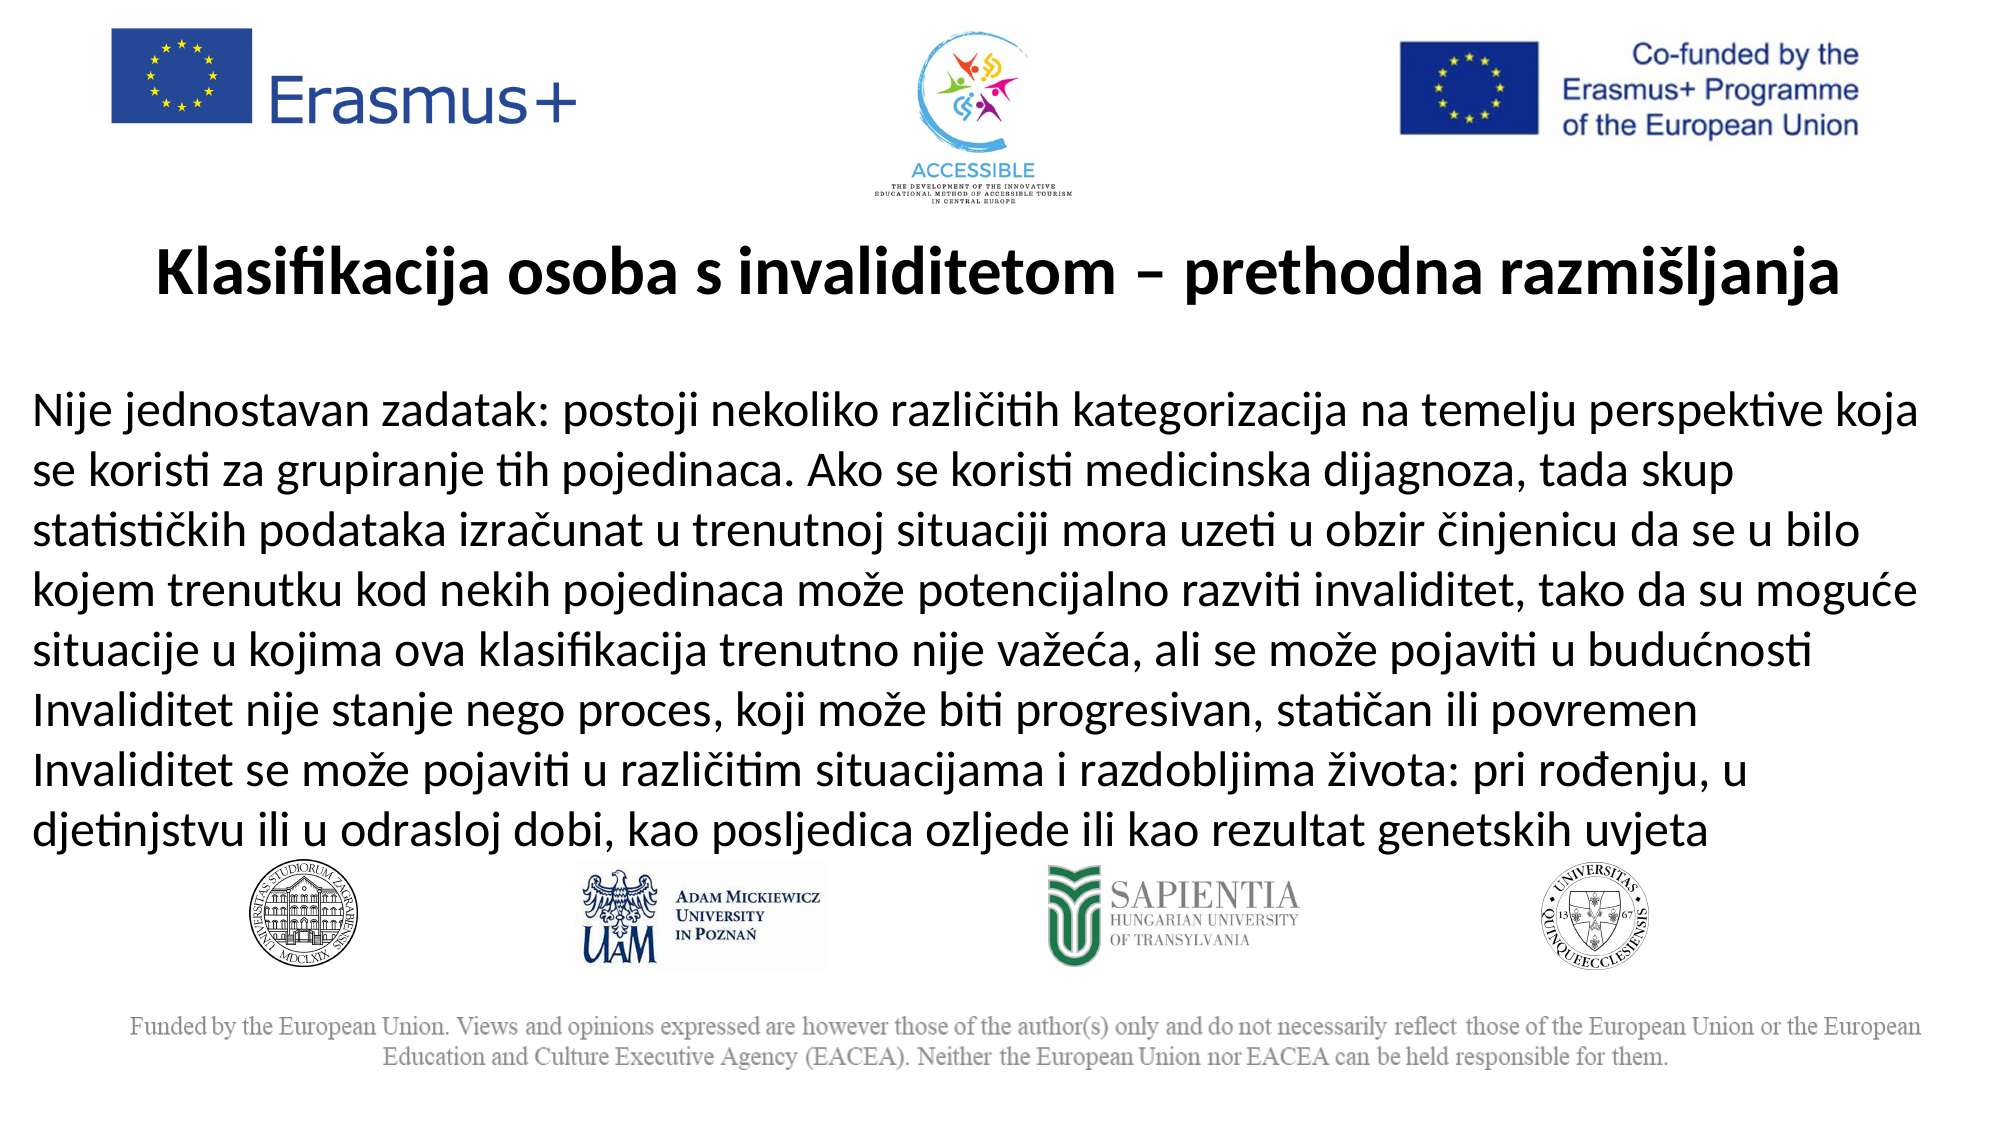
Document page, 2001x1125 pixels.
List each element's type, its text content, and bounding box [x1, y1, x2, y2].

title Nije jednostavan zadatak: postoji nekoliko različitih kategorizacija na temelju perspektive koja se koristi za grupiranje tih pojedinaca. Ako se koristi medicinska dijagnoza, tada skup statističkih podataka izračunat u trenutnoj situaciji mora uzeti u obzir činjenicu da se u bilo kojem trenutku kod nekih pojedinaca može potencijalno razviti invaliditet, tako da su moguće situacije u kojima ova klasifikacija trenutno nije važeća, ali se može pojaviti u budućnosti Invaliditet nije stanje nego proces, koji može biti progresivan, statičan ili povremen Invaliditet se može pojaviti u različitim situacijama i razdobljima života: pri rođenju, u djetinjstvu ili u odrasloj dobi, kao posljedica ozljede ili kao rezultat genetskih uvjeta [17, 378, 1942, 864]
text_box Klasifikacija osoba s invaliditetom – prethodna razmišljanja [76, 210, 1924, 317]
picture [249, 859, 358, 967]
picture [1541, 862, 1649, 970]
picture [1048, 865, 1300, 967]
picture [860, 3, 1086, 230]
picture [111, 1002, 1942, 1087]
text_box [97, 317, 1845, 425]
picture [575, 862, 827, 970]
picture [111, 28, 576, 124]
picture [1385, 22, 1874, 154]
